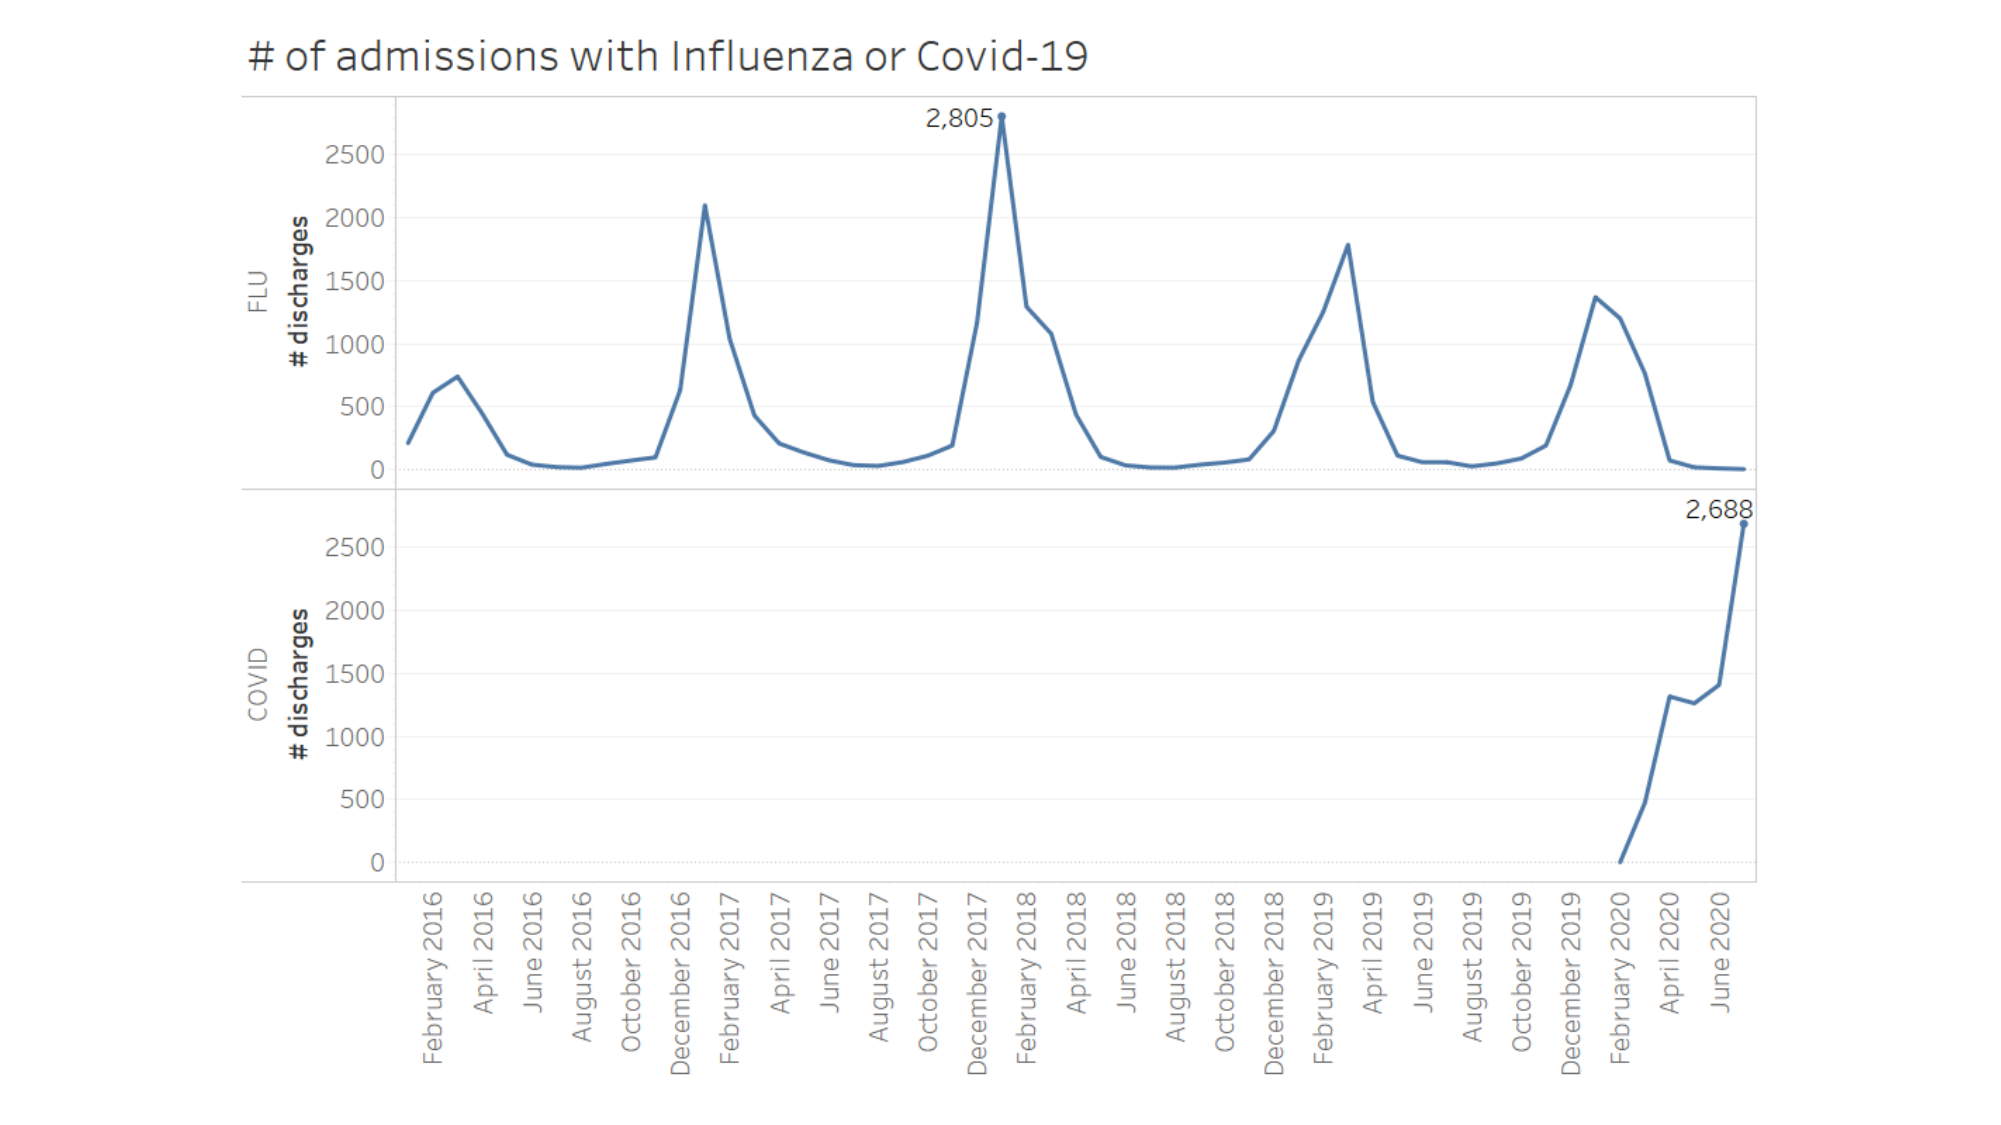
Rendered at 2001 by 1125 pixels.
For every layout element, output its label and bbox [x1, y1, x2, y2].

picture [225, 0, 1775, 1125]
